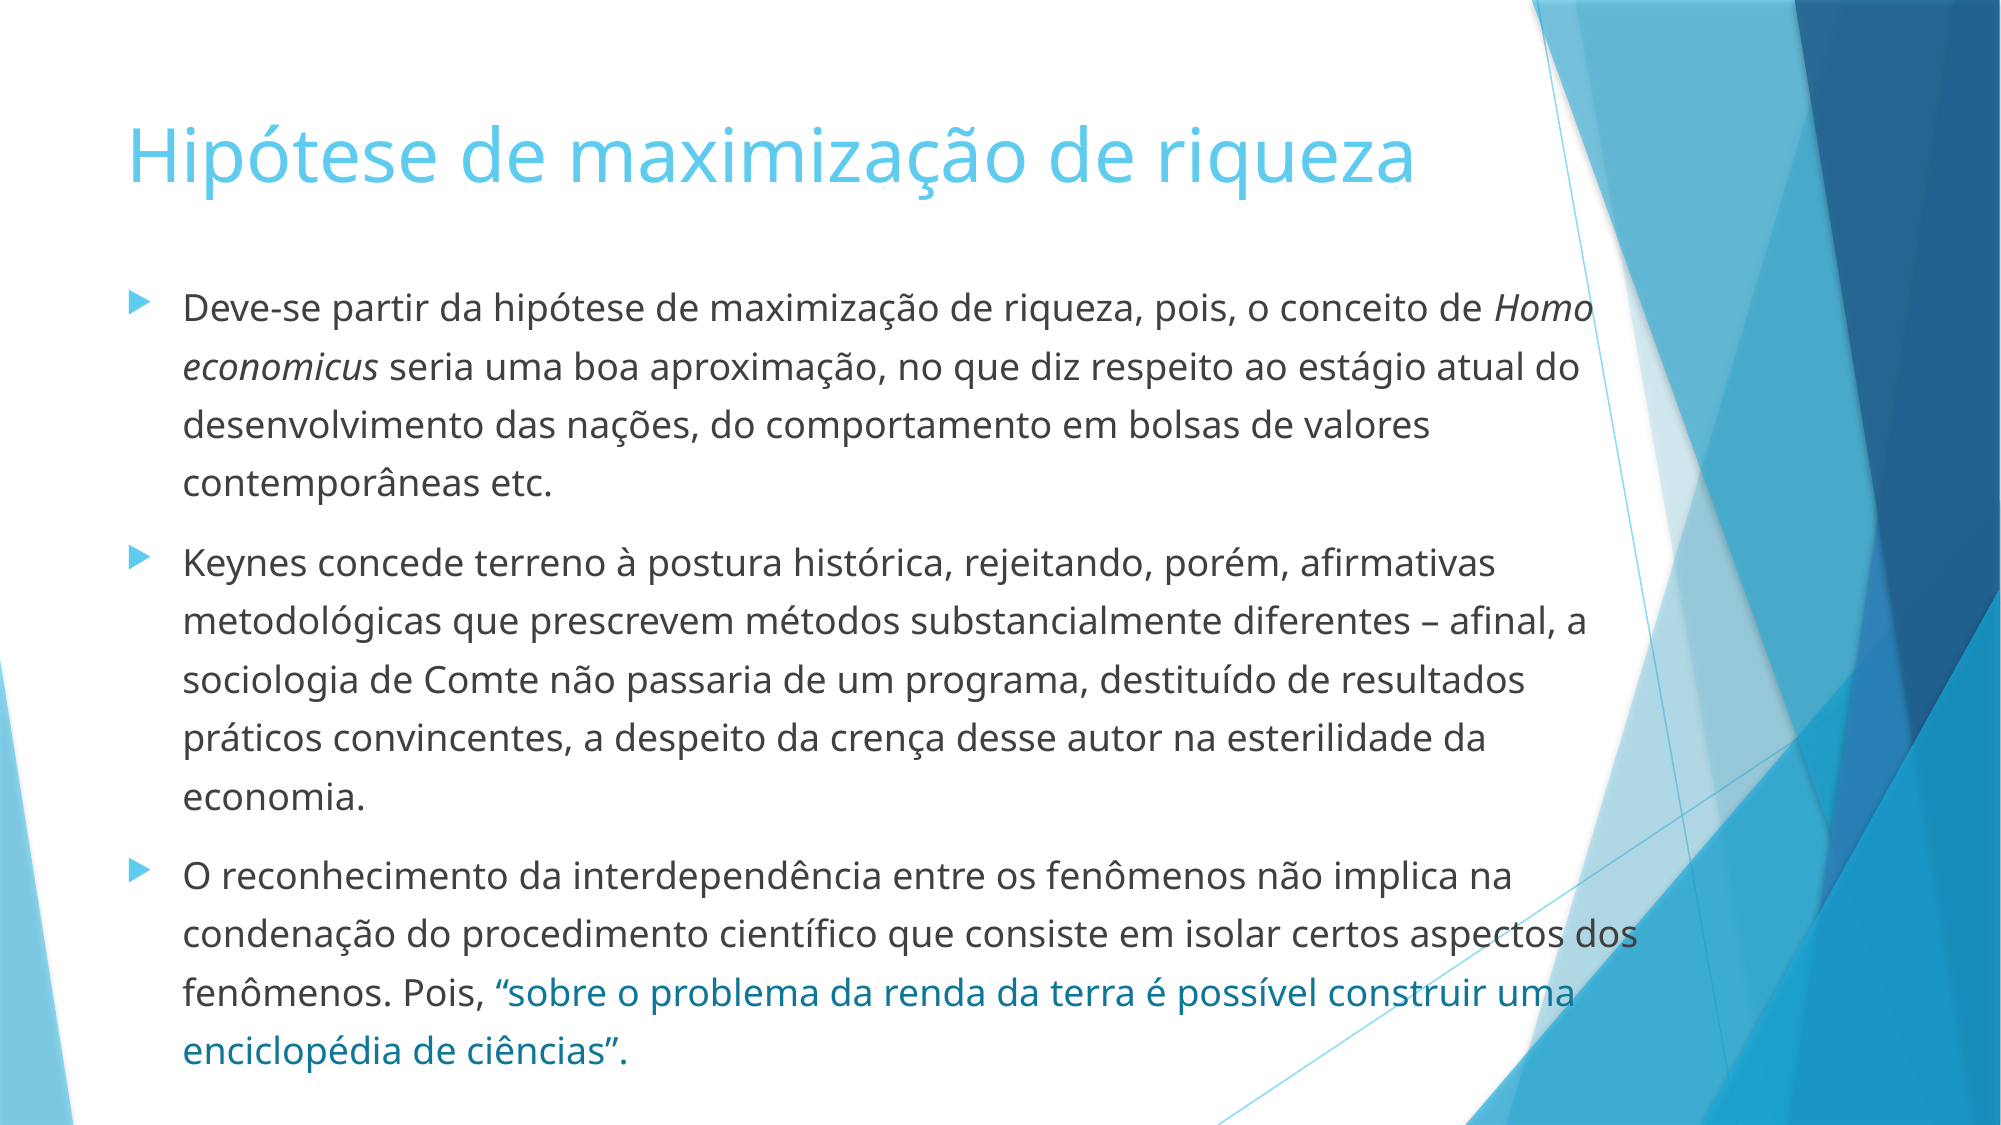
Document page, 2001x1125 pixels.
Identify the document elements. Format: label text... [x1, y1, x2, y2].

title Hipótese de maximização de riqueza [111, 99, 1522, 263]
list Deve-se partir da hipótese de maximização de riqueza, pois, o conceito de Homo economicus seria uma boa aproximação, no que diz respeito ao estágio atual do desenvolvimento das nações, do comportamento em bolsas de valores contemporâneas etc. Keynes concede terreno à postura histórica, rejeitando, porém, afirmativas metodológicas que prescrevem métodos substancialmente diferentes – afinal, a sociologia de Comte não passaria de um programa, destituído de resultados práticos convincentes, a despeito da crença desse autor na esterilidade da economia. O reconhecimento da interdependência entre os fenômenos não implica na condenação do procedimento científico que consiste em isolar certos aspectos dos fenômenos. Pois, “sobre o problema da renda da terra é possível construir uma enciclopédia de ciências”. [111, 263, 1678, 1046]
